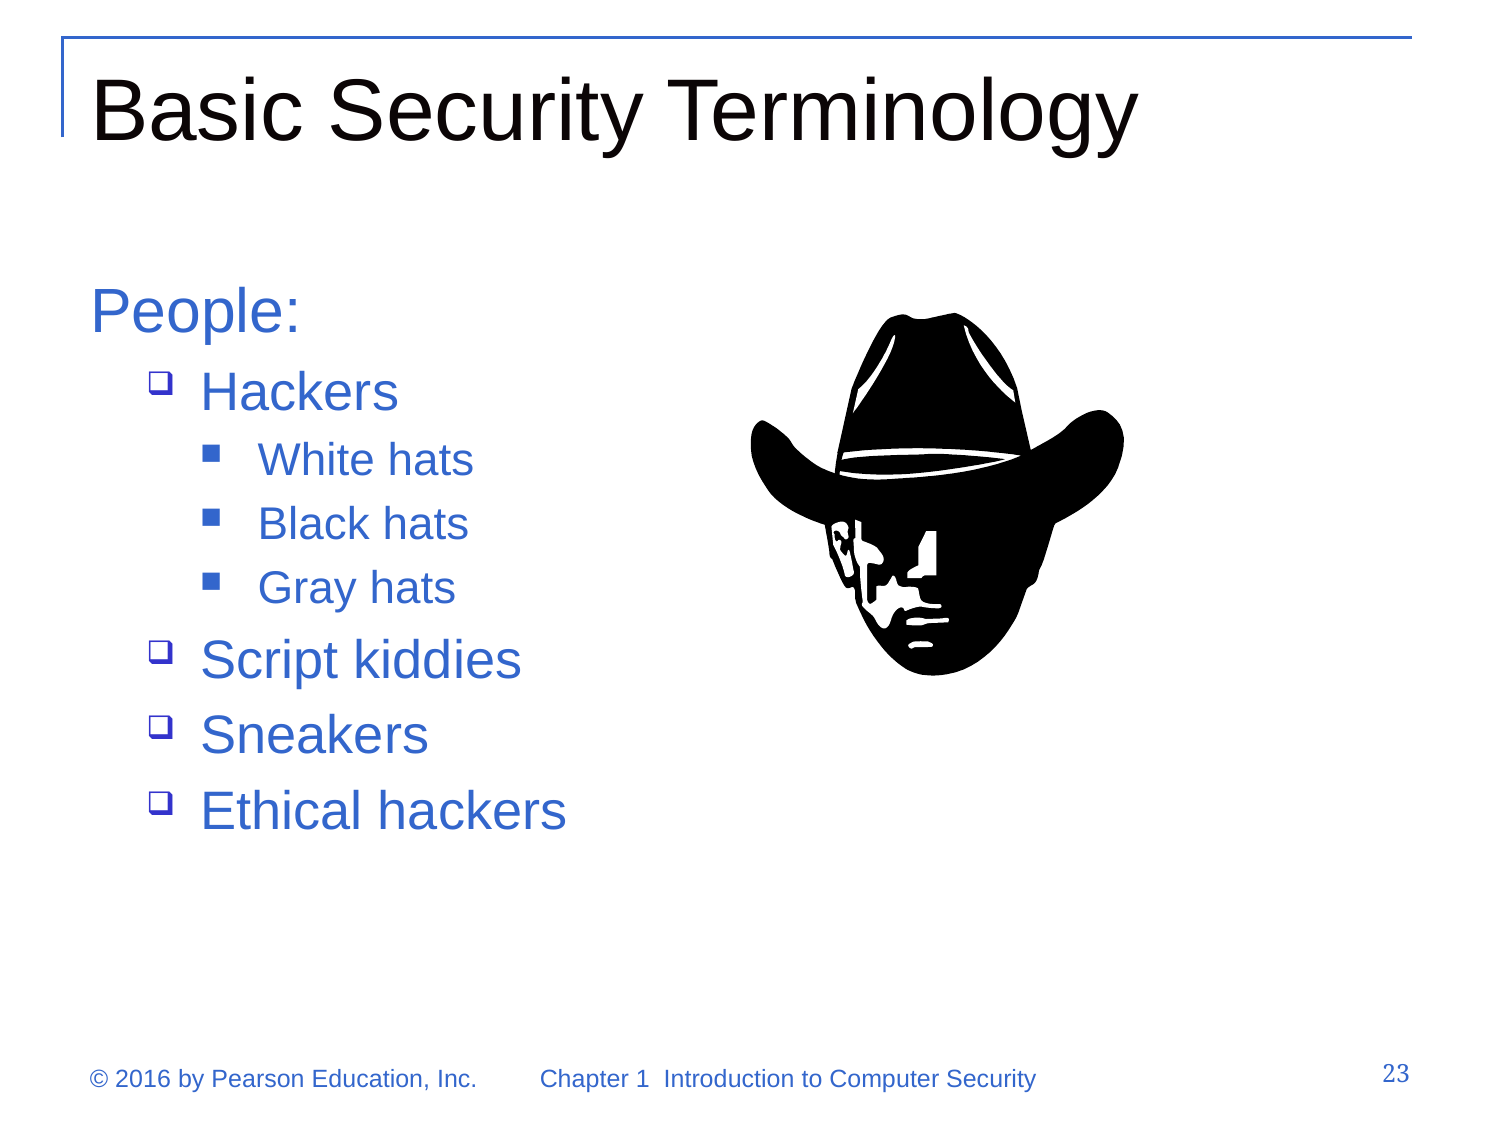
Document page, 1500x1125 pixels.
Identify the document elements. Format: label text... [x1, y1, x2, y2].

slide_number 23 [1212, 1024, 1425, 1100]
title Basic Security Terminology [75, 45, 1425, 233]
picture [749, 312, 1132, 679]
list People: Hackers White hats Black hats Gray hats Script kiddies Sneakers Ethical hackers [75, 262, 1425, 1006]
